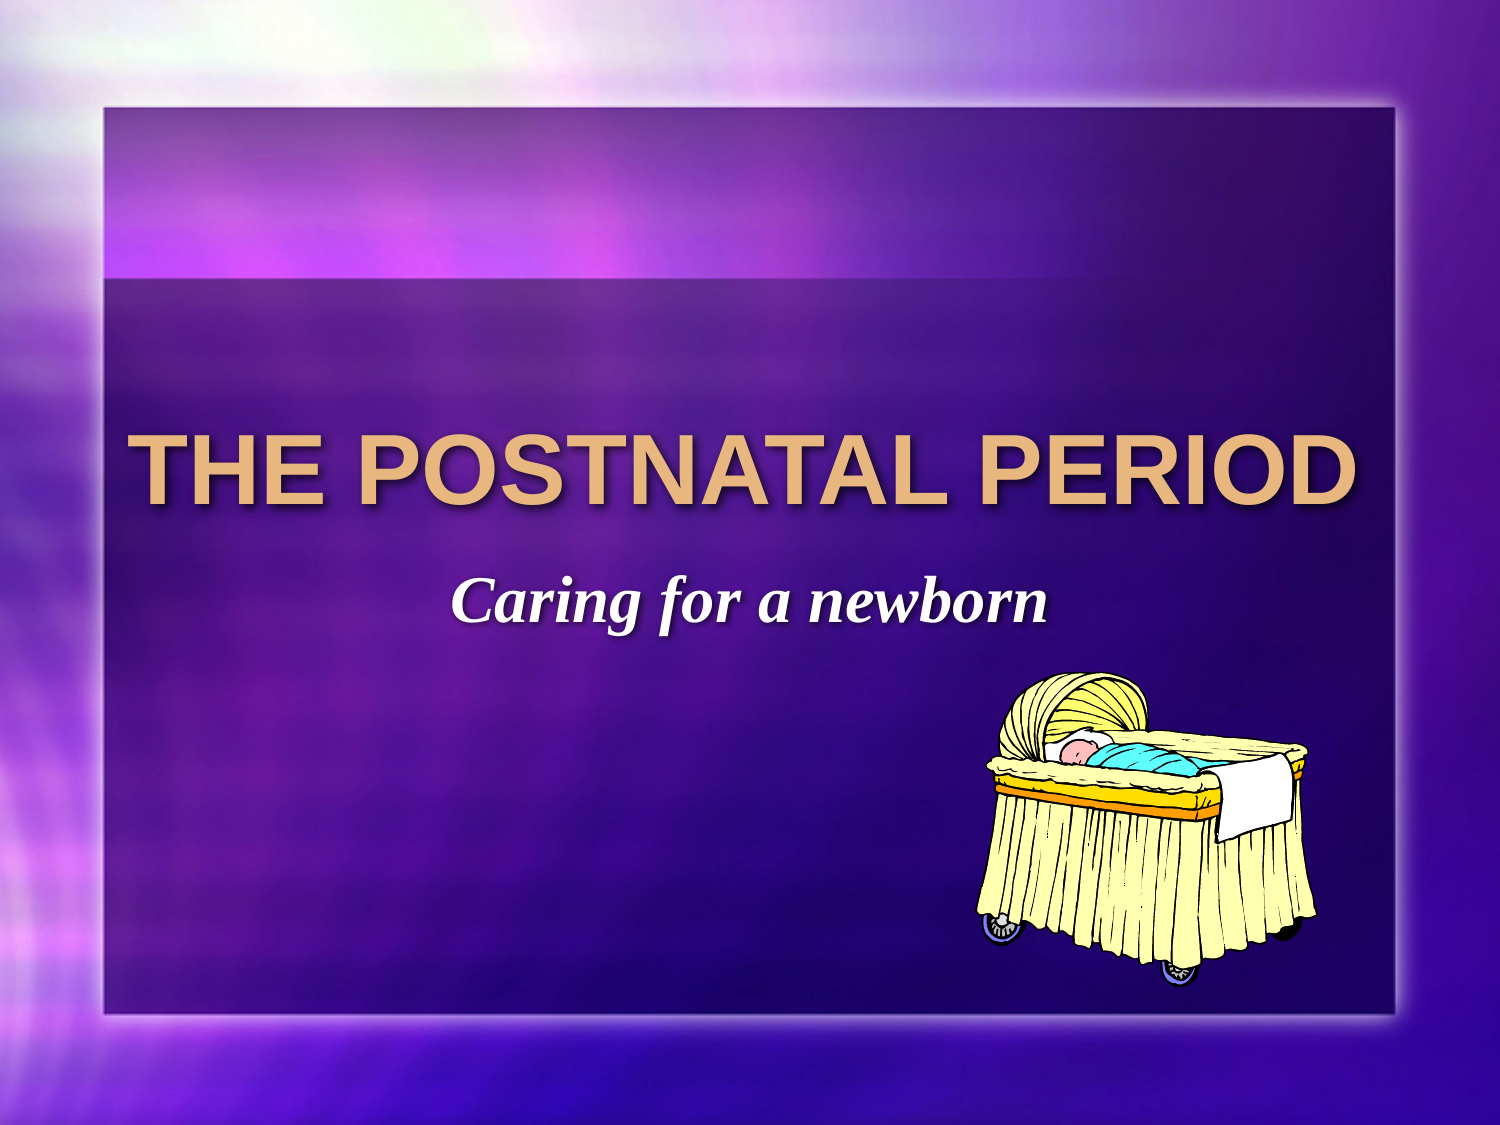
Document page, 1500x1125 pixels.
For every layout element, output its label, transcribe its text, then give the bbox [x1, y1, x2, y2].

title The Postnatal Period [68, 224, 1420, 526]
subtitle Caring for a newborn [253, 557, 1247, 819]
picture [0, 0, 1500, 1125]
